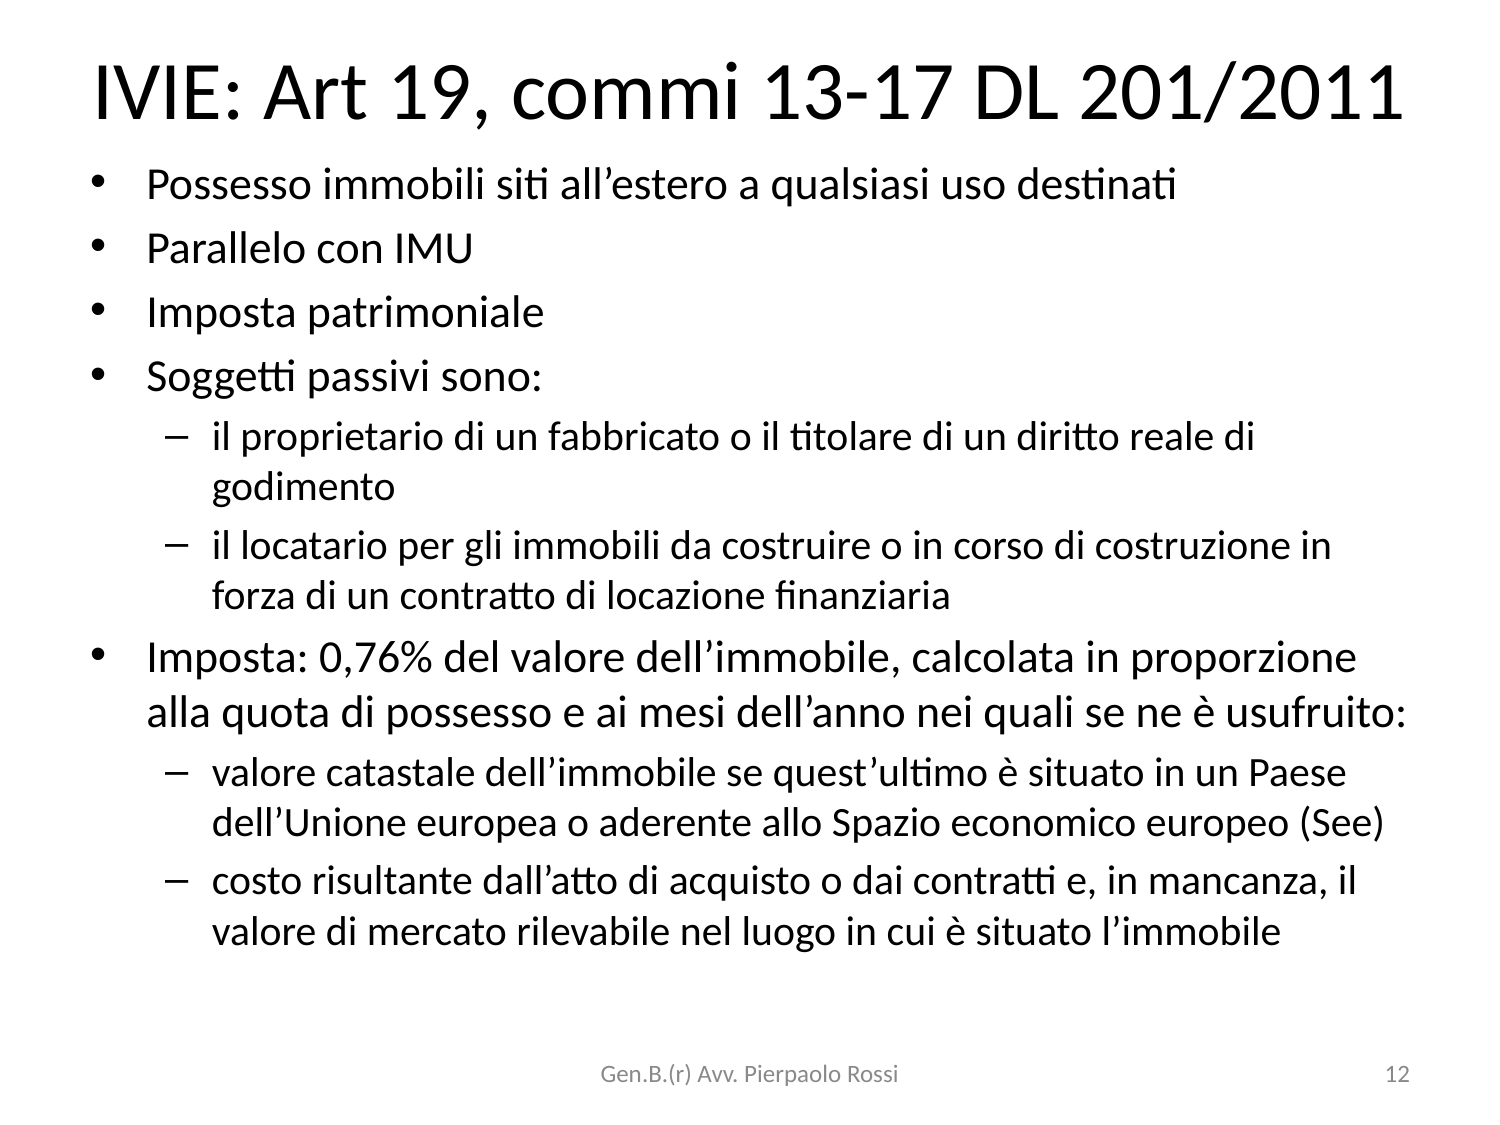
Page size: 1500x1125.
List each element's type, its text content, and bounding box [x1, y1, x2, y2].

footer Gen.B.(r) Avv. Pierpaolo Rossi [512, 1042, 988, 1103]
slide_number 12 [1074, 1042, 1425, 1103]
list Possesso immobili siti all’estero a qualsiasi uso destinati Parallelo con IMU Imposta patrimoniale Soggetti passivi sono: il proprietario di un fabbricato o il titolare di un diritto reale di godimento il locatario per gli immobili da costruire o in corso di costruzione in forza di un contratto di locazione finanziaria Imposta: 0,76% del valore dell’immobile, calcolata in proporzione alla quota di possesso e ai mesi dell’anno nei quali se ne è usufruito: valore catastale dell’immobile se quest’ultimo è situato in un Paese dell’Unione europea o aderente allo Spazio economico europeo (See) costo risultante dall’atto di acquisto o dai contratti e, in mancanza, il valore di mercato rilevabile nel luogo in cui è situato l’immobile [75, 145, 1425, 1043]
title IVIE: Art 19, commi 13-17 DL 201/2011 [75, 26, 1425, 145]
